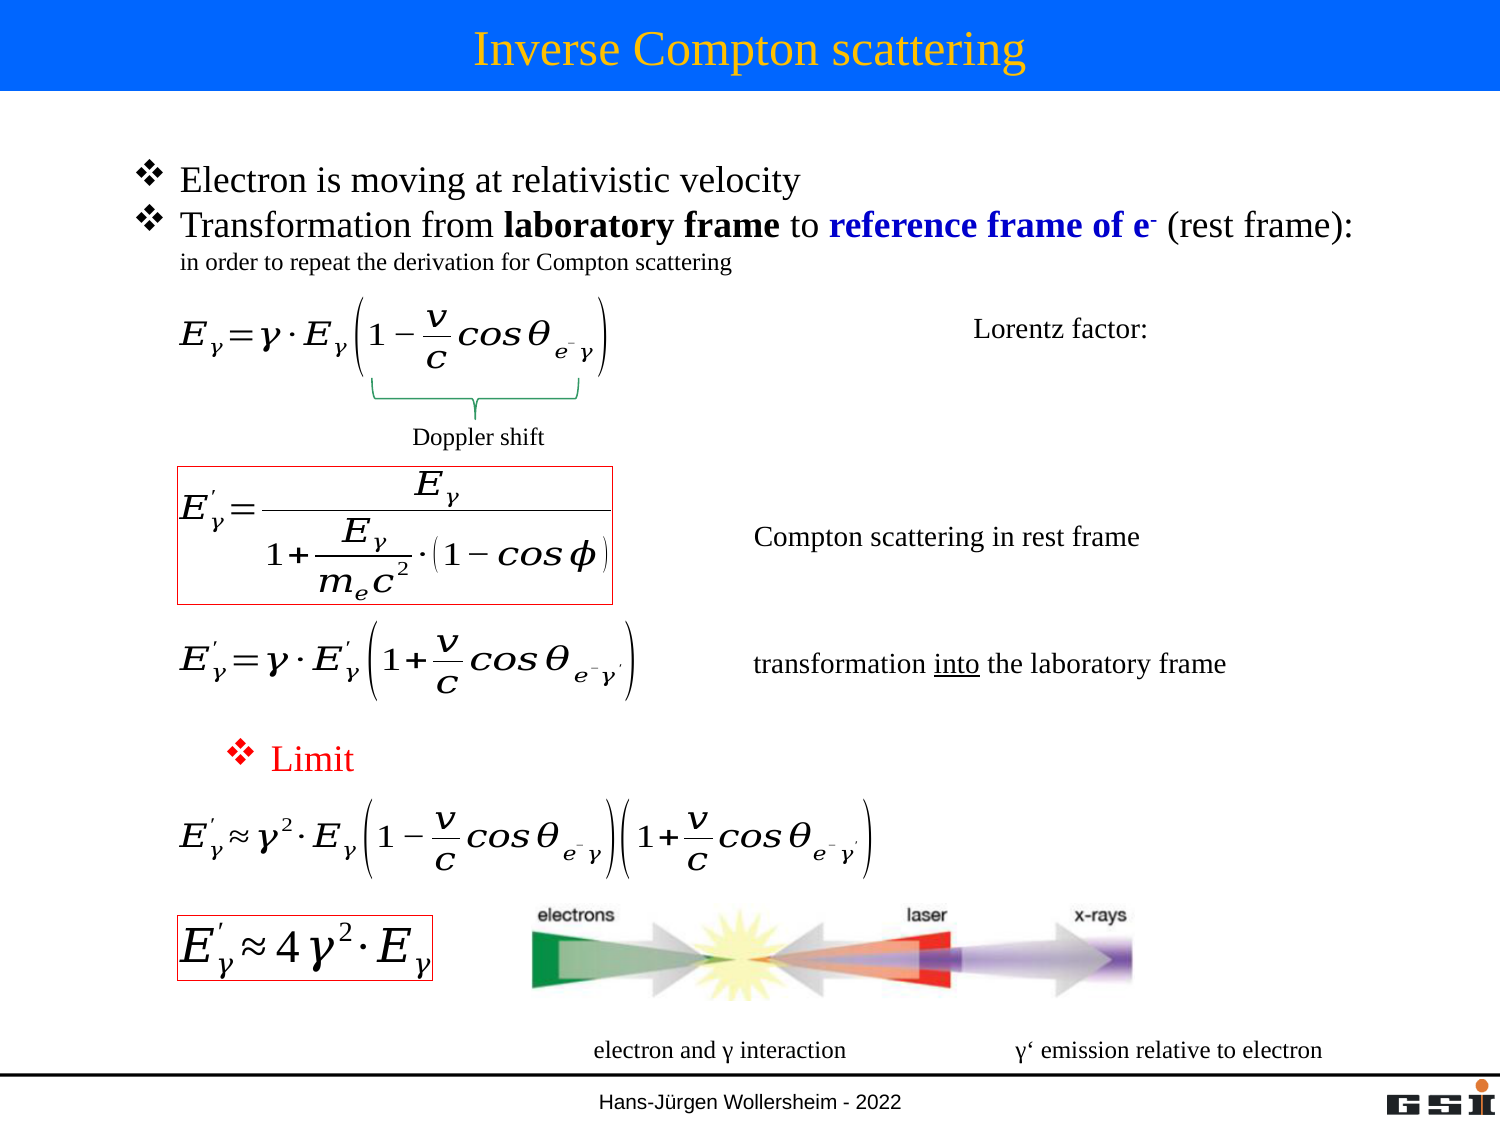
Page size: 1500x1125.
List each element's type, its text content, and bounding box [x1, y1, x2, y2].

text_box Compton scattering in rest frame [739, 510, 1156, 561]
picture [531, 894, 1135, 1001]
text_box Electron is moving at relativistic velocity Transformation from laboratory frame to reference frame of e- (rest frame): in order to repeat the derivation for Compton scattering [118, 147, 1376, 283]
text_box transformation into the laboratory frame [738, 636, 1242, 687]
text_box Doppler shift [397, 413, 560, 459]
text_box [371, 377, 580, 413]
picture [1387, 1079, 1495, 1115]
title Inverse Compton scattering [0, 0, 1500, 91]
